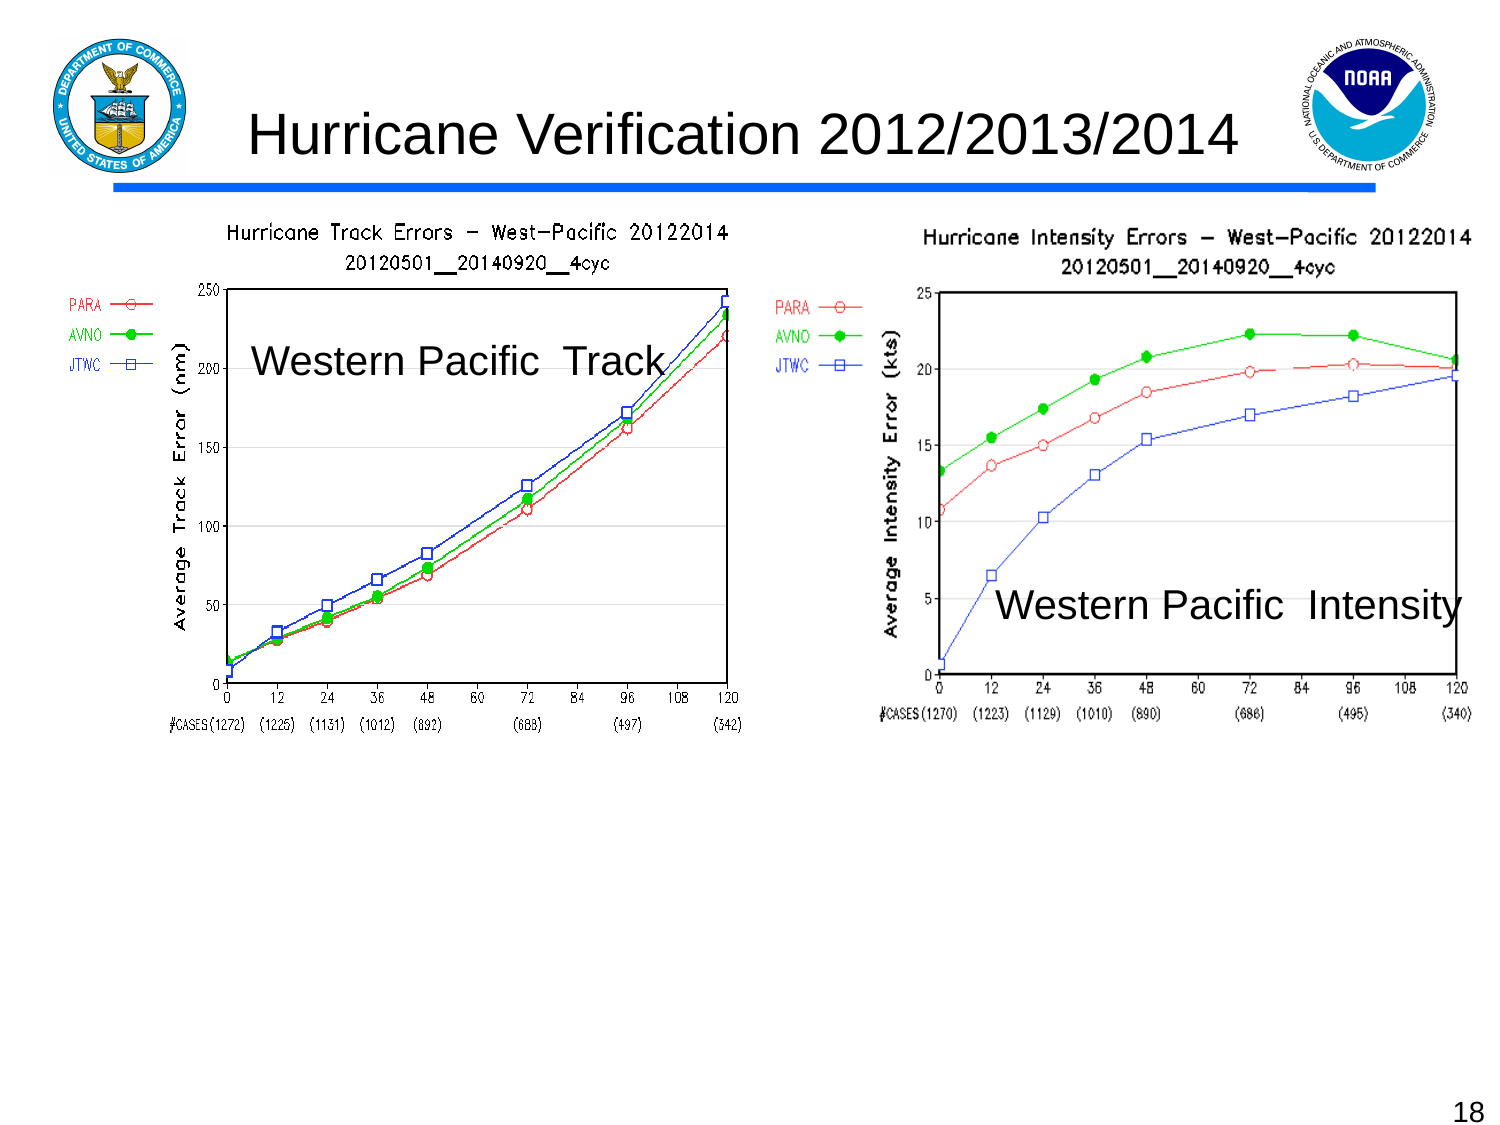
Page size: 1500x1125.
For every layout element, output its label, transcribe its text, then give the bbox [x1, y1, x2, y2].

picture [60, 214, 1500, 764]
picture [1420, 37, 1438, 173]
picture [50, 37, 69, 175]
title Hurricane Verification 2012/2013/2014 [69, 37, 1420, 217]
text_box 18 [1149, 1085, 1500, 1125]
